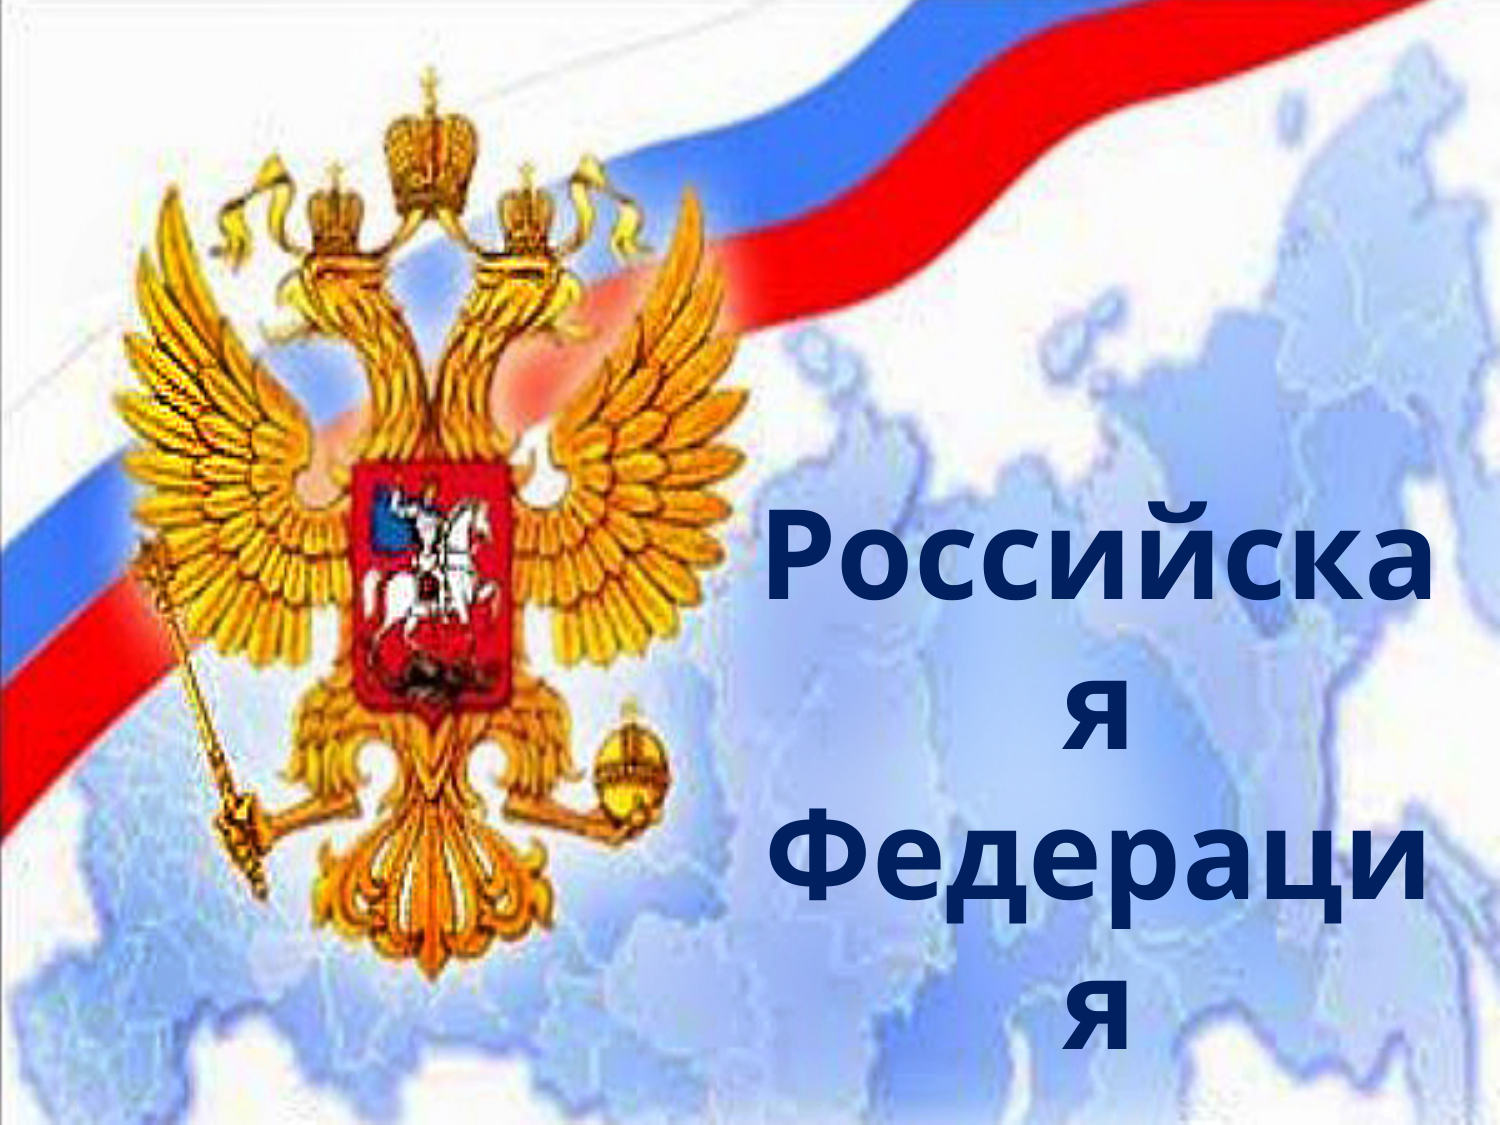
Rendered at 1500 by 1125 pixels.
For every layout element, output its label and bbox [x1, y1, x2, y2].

list [0, 0, 1500, 1125]
